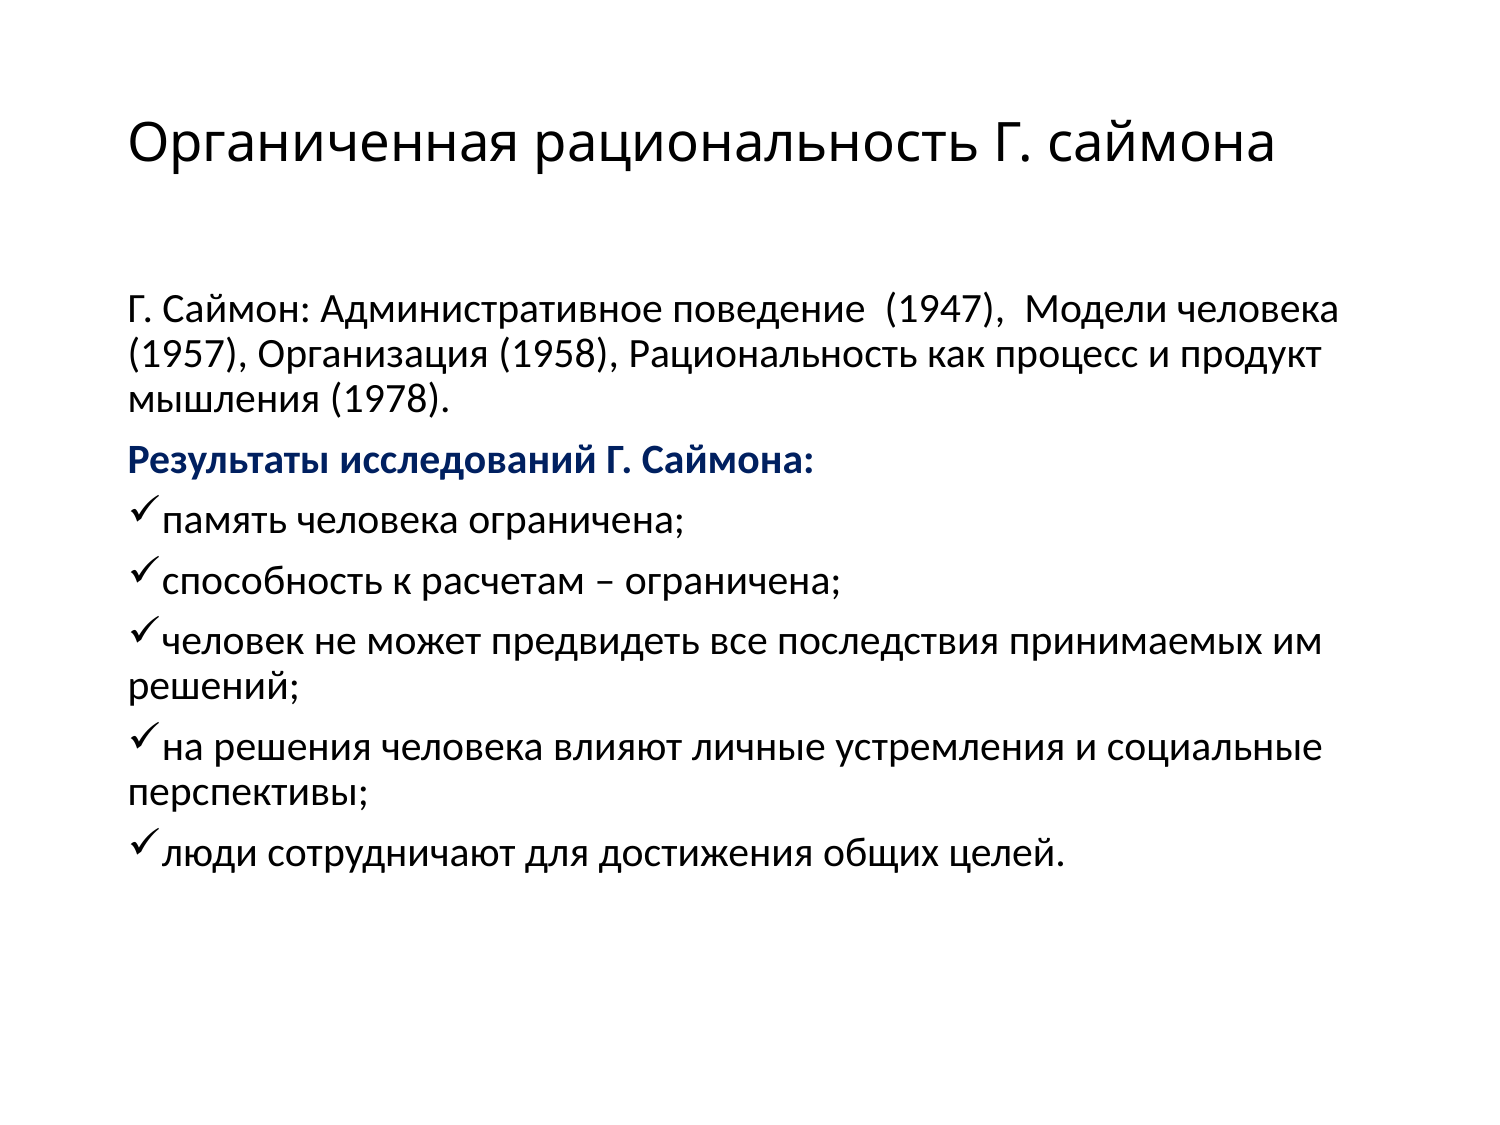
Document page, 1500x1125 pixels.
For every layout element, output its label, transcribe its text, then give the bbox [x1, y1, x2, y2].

title Органиченная рациональность Г. саймона [112, 90, 1388, 199]
list Г. Саймон: Административное поведение (1947), Модели человека (1957), Организация (1958), Рациональность как процесс и продукт мышления (1978). Результаты исследований Г. Саймона: память человека ограничена; способность к расчетам – ограничена; человек не может предвидеть все последствия принимаемых им решений; на решения человека влияют личные устремления и социальные перспективы; люди сотрудничают для достижения общих целей. [112, 278, 1388, 1035]
